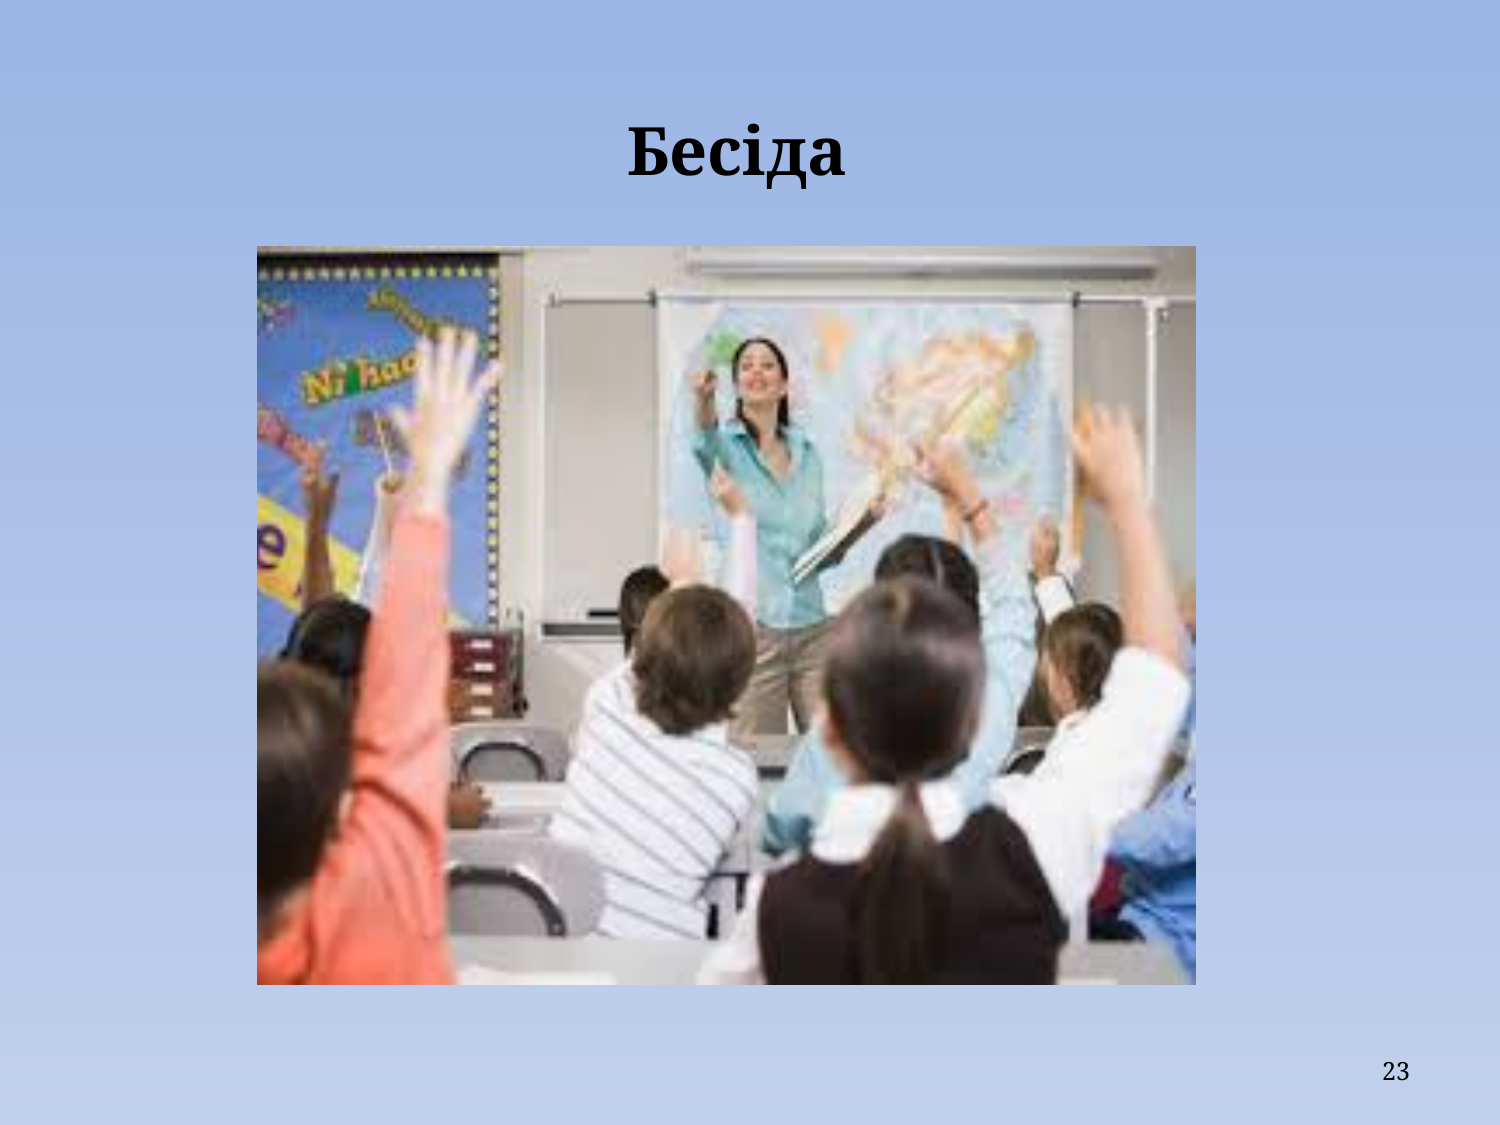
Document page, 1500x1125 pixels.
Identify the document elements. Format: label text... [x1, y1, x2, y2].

title Бесіда [75, 45, 1425, 233]
slide_number 23 [1074, 1042, 1425, 1103]
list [257, 245, 1196, 985]
